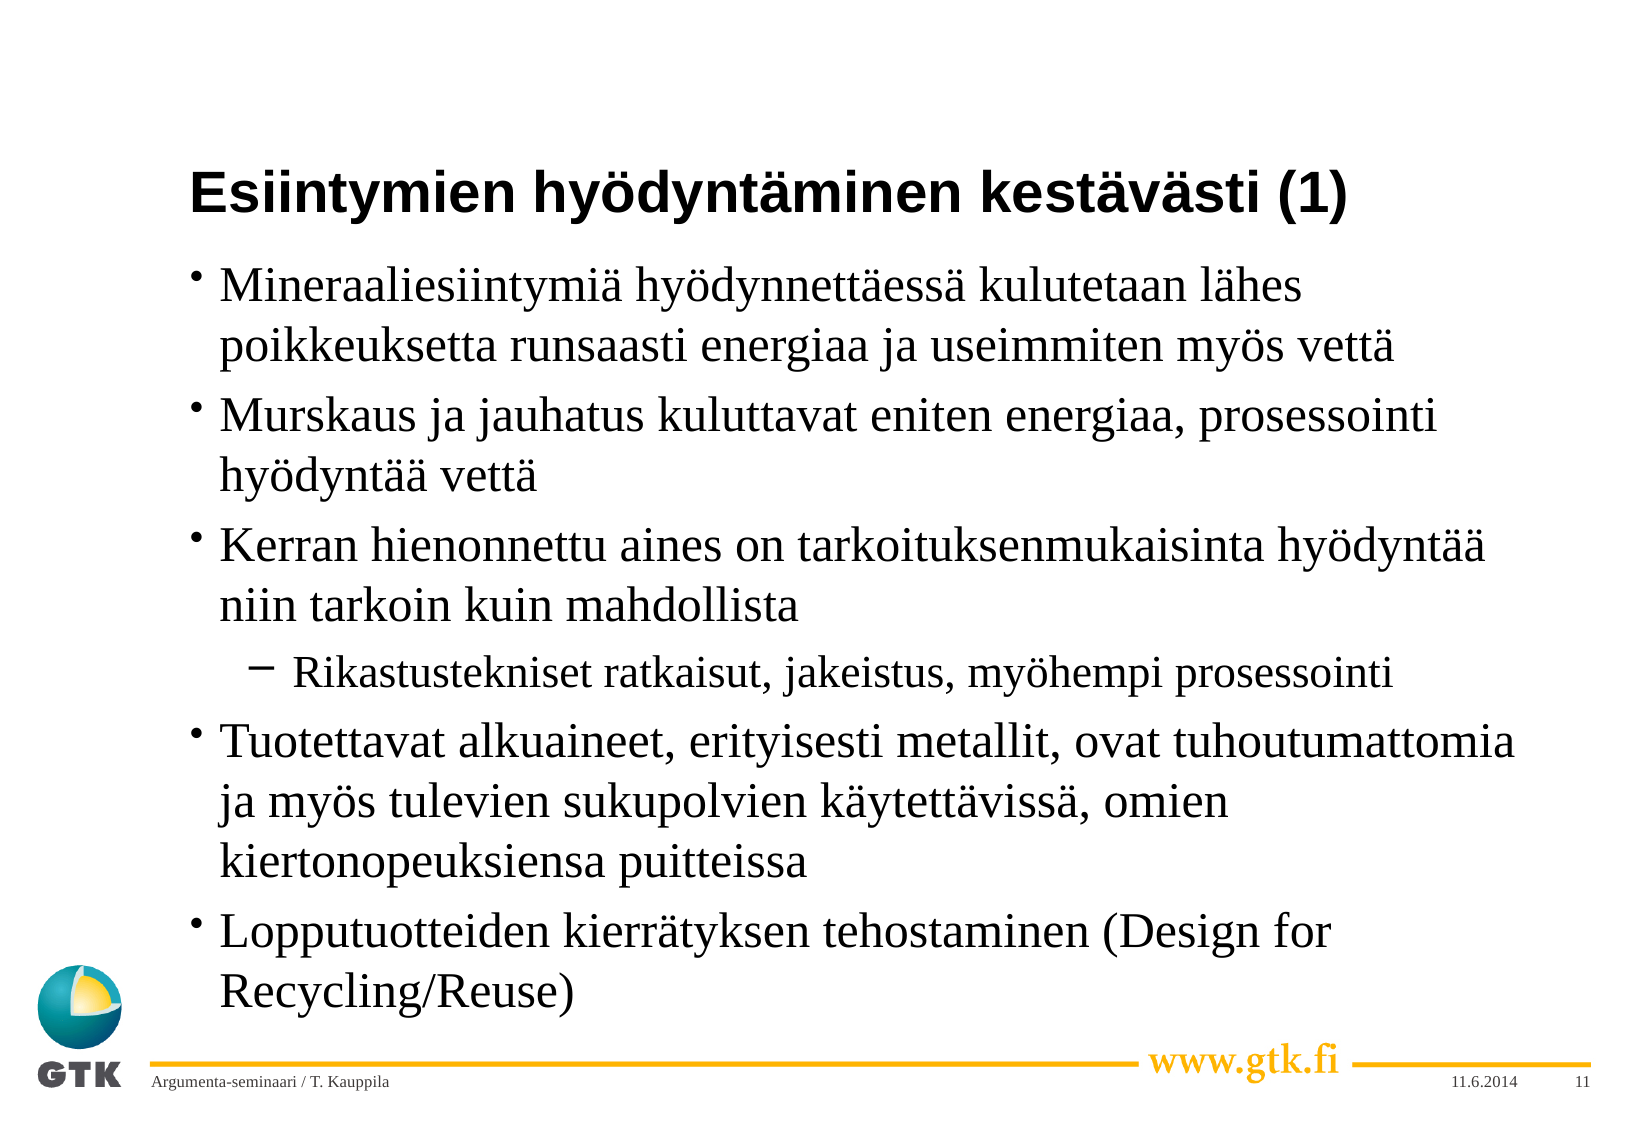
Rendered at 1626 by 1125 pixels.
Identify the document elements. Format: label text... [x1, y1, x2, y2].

footer Argumenta-seminaari / T. Kauppila [135, 1069, 1144, 1093]
title Esiintymien hyödyntäminen kestävästi (1) [174, 31, 1569, 232]
slide_number 11 [1533, 1069, 1606, 1093]
picture [142, 1032, 1601, 1092]
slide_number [1344, 1069, 1533, 1093]
picture [31, 952, 128, 1094]
list Mineraaliesiintymiä hyödynnettäessä kulutetaan lähes poikkeuksetta runsaasti energiaa ja useimmiten myös vettä Murskaus ja jauhatus kuluttavat eniten energiaa, prosessointi hyödyntää vettä Kerran hienonnettu aines on tarkoituksenmukaisinta hyödyntää niin tarkoin kuin mahdollista Rikastustekniset ratkaisut, jakeistus, myöhempi prosessointi Tuotettavat alkuaineet, erityisesti metallit, ovat tuhoutumattomia ja myös tulevien sukupolvien käytettävissä, omien kiertonopeuksiensa puitteissa Lopputuotteiden kierrätyksen tehostaminen (Design for Recycling/Reuse) [174, 243, 1569, 1000]
